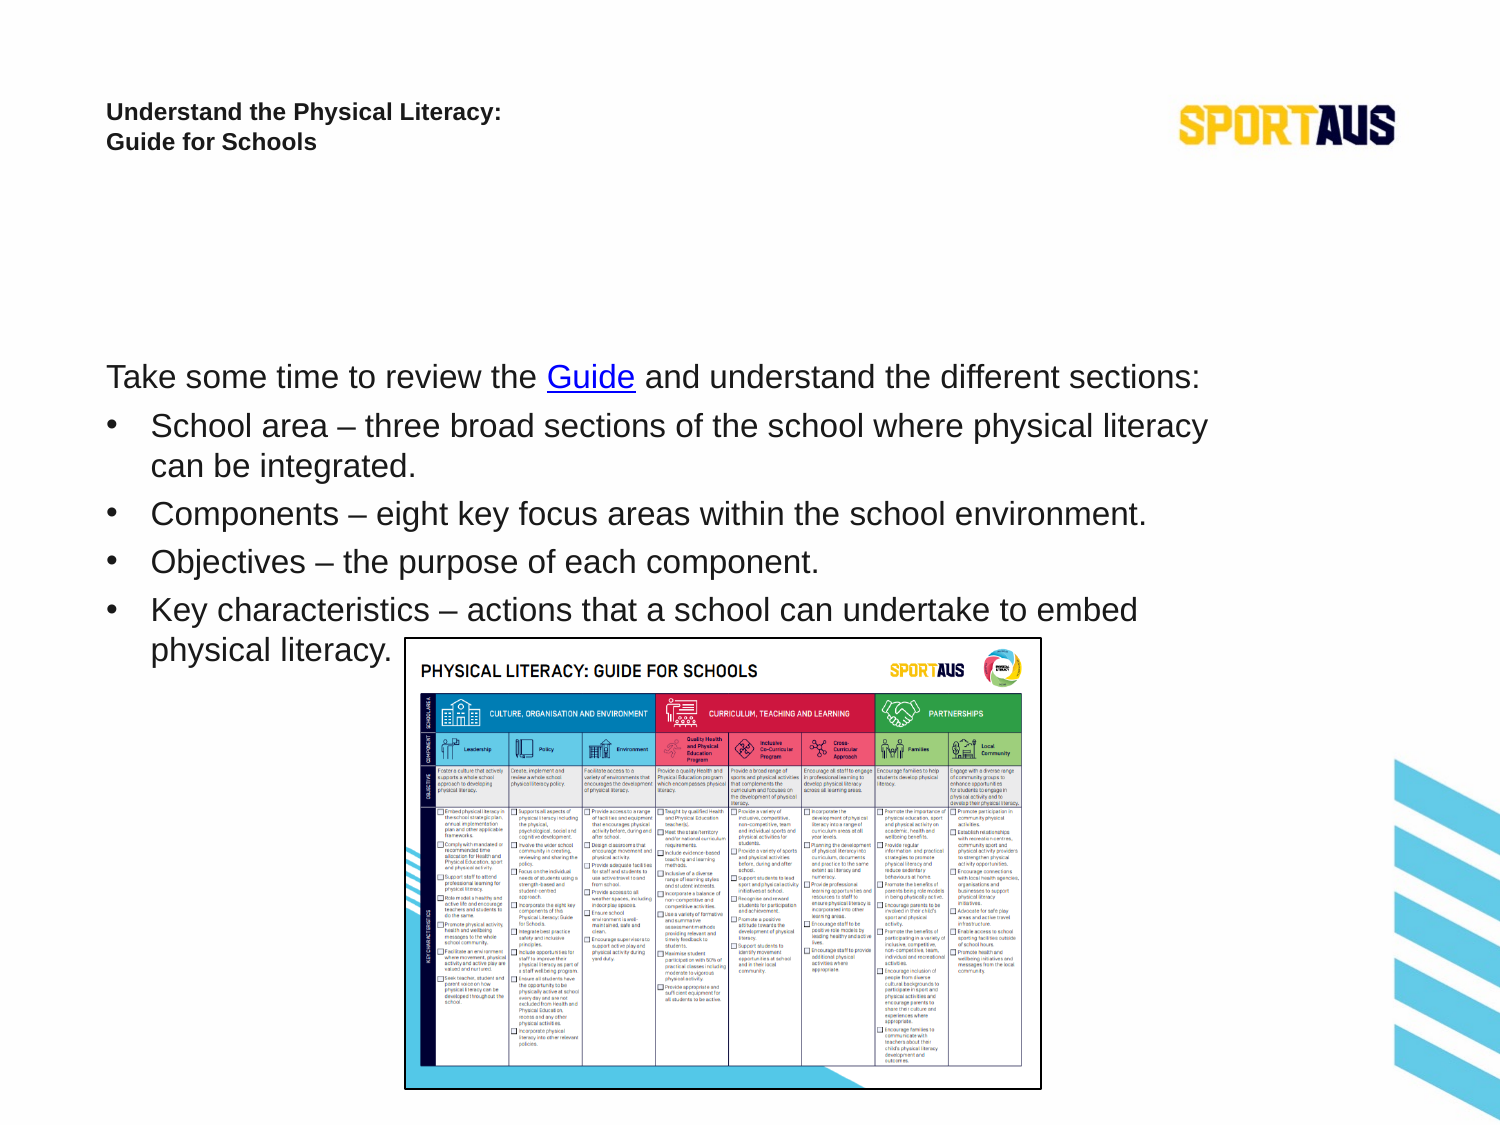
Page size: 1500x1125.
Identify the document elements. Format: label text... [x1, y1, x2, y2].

title Understand the Physical Literacy: Guide for Schools [106, 96, 1085, 156]
picture [0, 0, 1500, 1125]
list Take some time to review the Guide and understand the different sections: School area – three broad sections of the school where physical literacy can be integrated. Components – eight key focus areas within the school environment. Objectives – the purpose of each component. Key characteristics – actions that a school can undertake to embed physical literacy. [106, 355, 1253, 1018]
